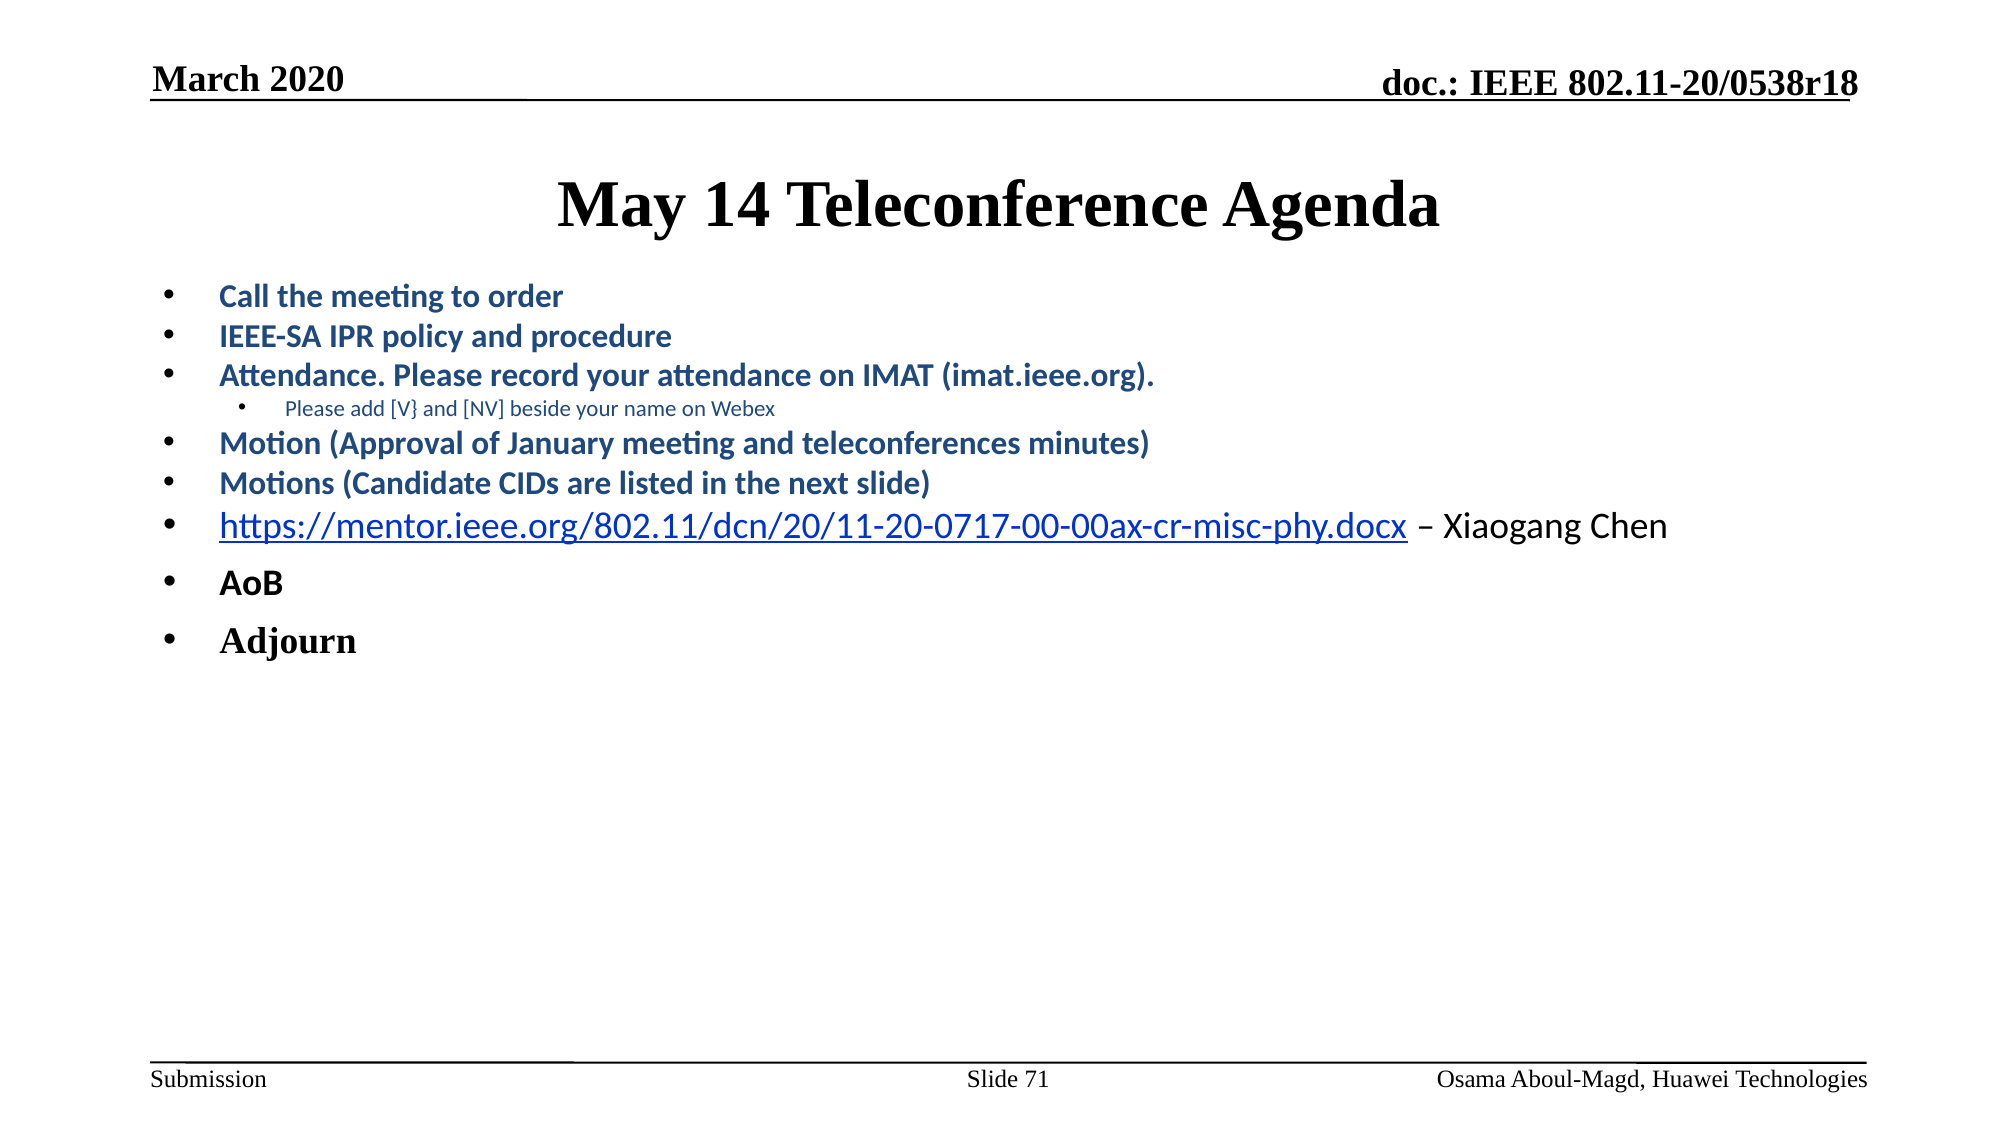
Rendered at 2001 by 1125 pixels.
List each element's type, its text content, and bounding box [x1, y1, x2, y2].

title May 14 Teleconference Agenda [149, 112, 1850, 265]
slide_number Slide 71 [950, 1061, 1067, 1123]
list Call the meeting to order IEEE-SA IPR policy and procedure Attendance. Please record your attendance on IMAT (imat.ieee.org). Please add [V} and [NV] beside your name on Webex Motion (Approval of January meeting and teleconferences minutes) Motions (Candidate CIDs are listed in the next slide) https://mentor.ieee.org/802.11/dcn/20/11-20-0717-00-00ax-cr-misc-phy.docx – Xiaogang Chen AoB Adjourn [147, 265, 1900, 1017]
footer Osama Aboul-Magd, Huawei Technologies [1171, 1061, 1869, 1093]
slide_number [152, 54, 563, 100]
